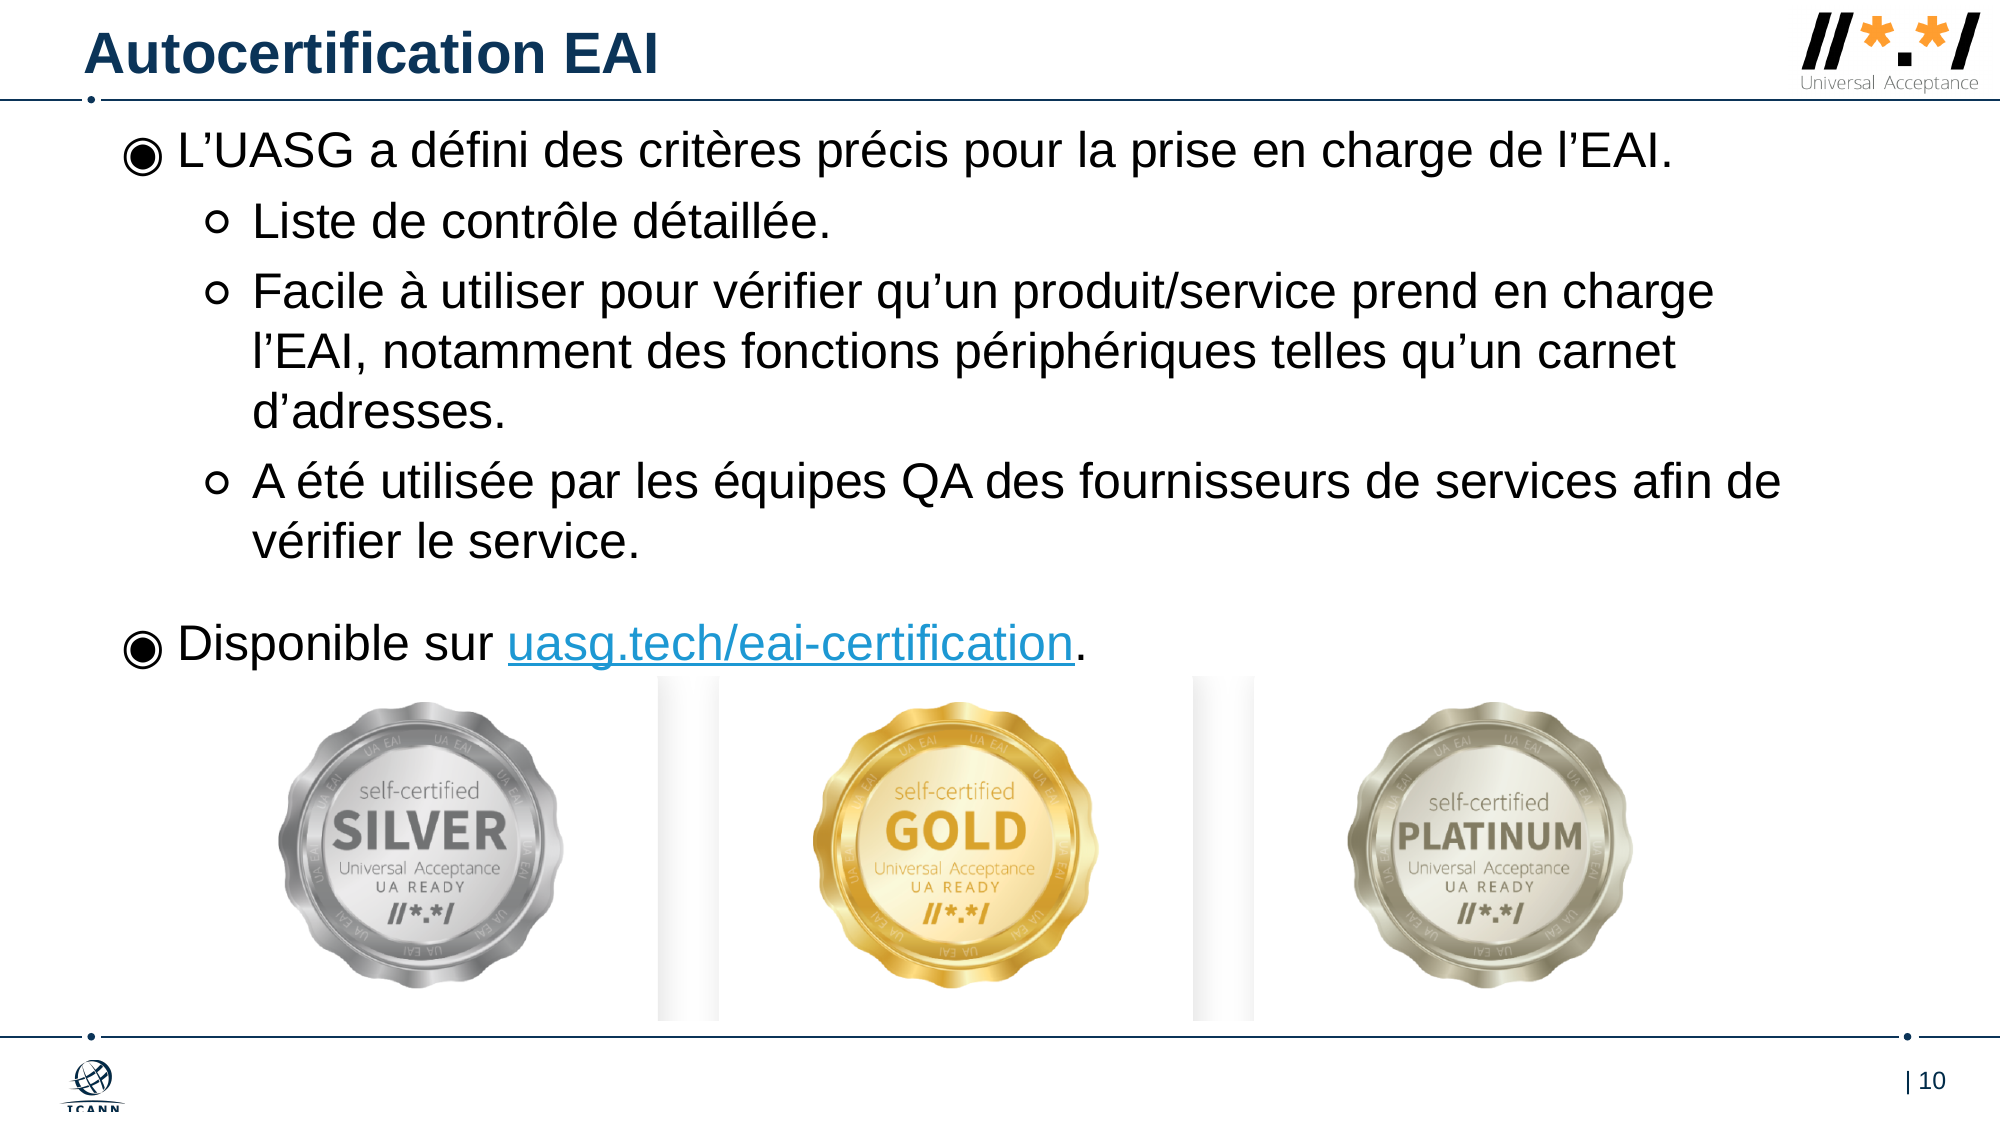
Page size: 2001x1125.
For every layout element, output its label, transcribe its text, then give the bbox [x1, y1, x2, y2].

list L’UASG a défini des critères précis pour la prise en charge de l’EAI. Liste de contrôle détaillée. Facile à utiliser pour vérifier qu’un produit/service prend en charge l’EAI, notamment des fonctions périphériques telles qu’un carnet d’adresses. A été utilisée par les équipes QA des fournisseurs de services afin de vérifier le service. Disponible sur uasg.tech/eai-certification. [121, 117, 1824, 1026]
picture [190, 676, 1720, 1021]
title Autocertification EAI [68, 7, 1784, 82]
picture [1788, 5, 1993, 99]
picture [59, 1060, 125, 1112]
